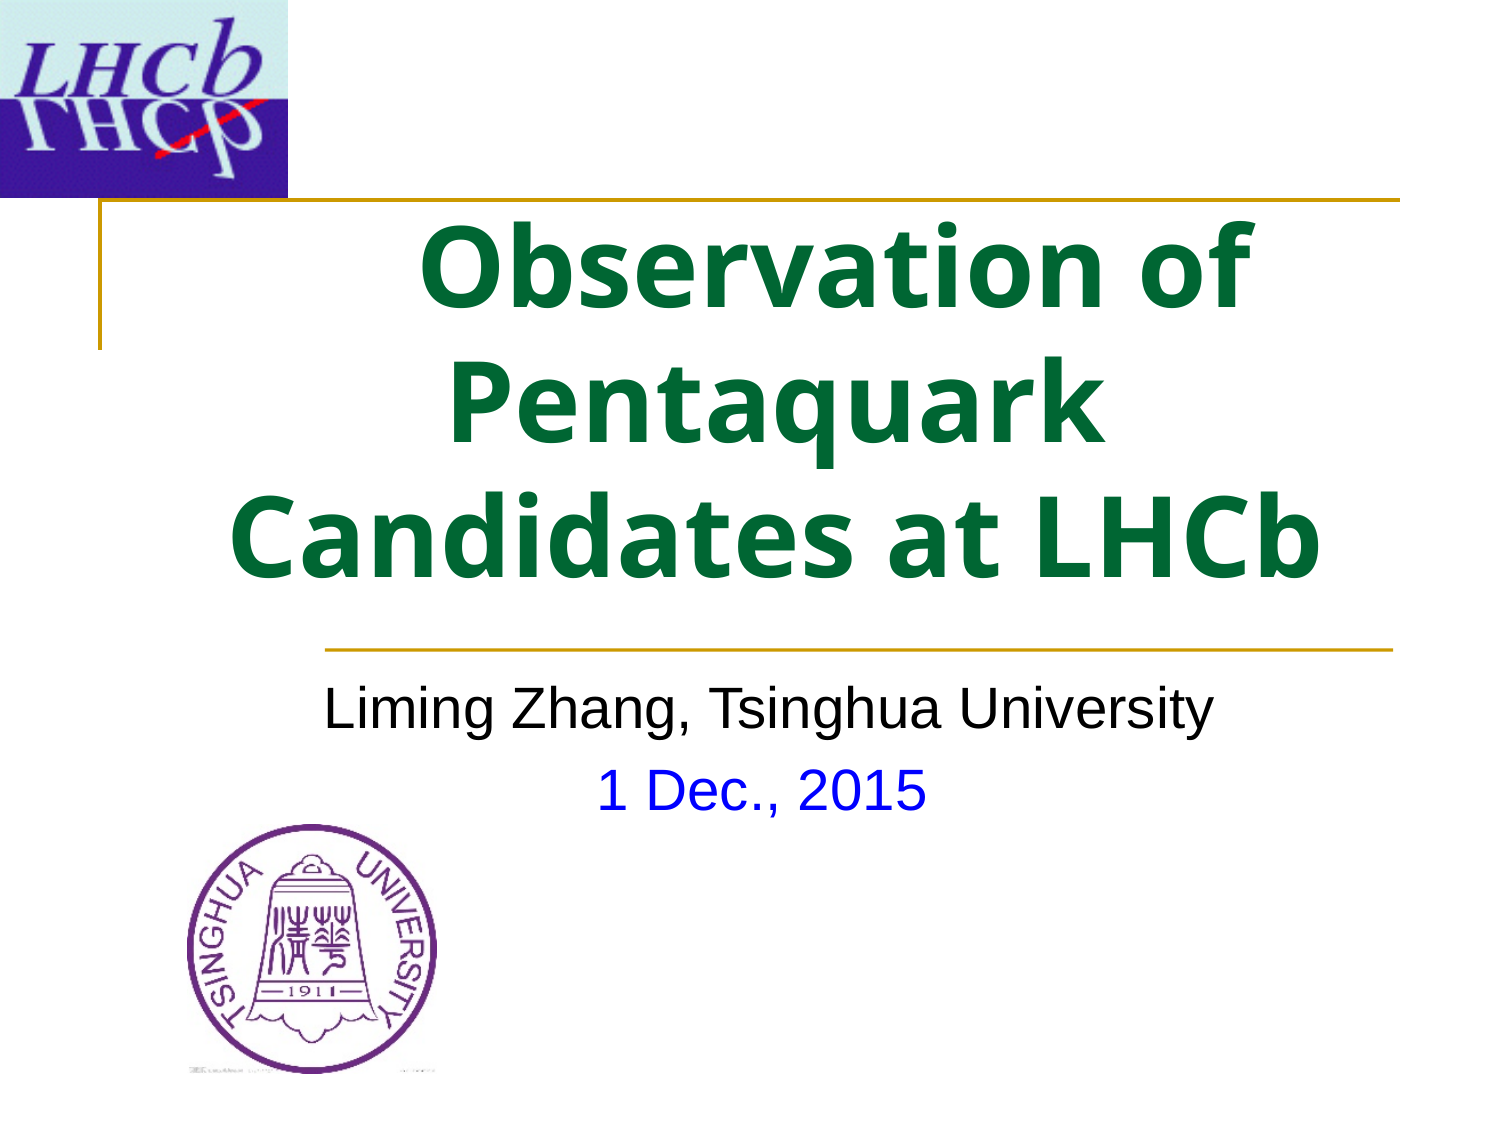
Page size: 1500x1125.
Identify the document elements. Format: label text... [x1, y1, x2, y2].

subtitle Liming Zhang, Tsinghua University 1 Dec., 2015 [162, 662, 1363, 951]
title Observation of Pentaquark Candidates at LHCb [149, 187, 1401, 613]
picture [187, 824, 437, 1075]
picture [0, 0, 288, 199]
